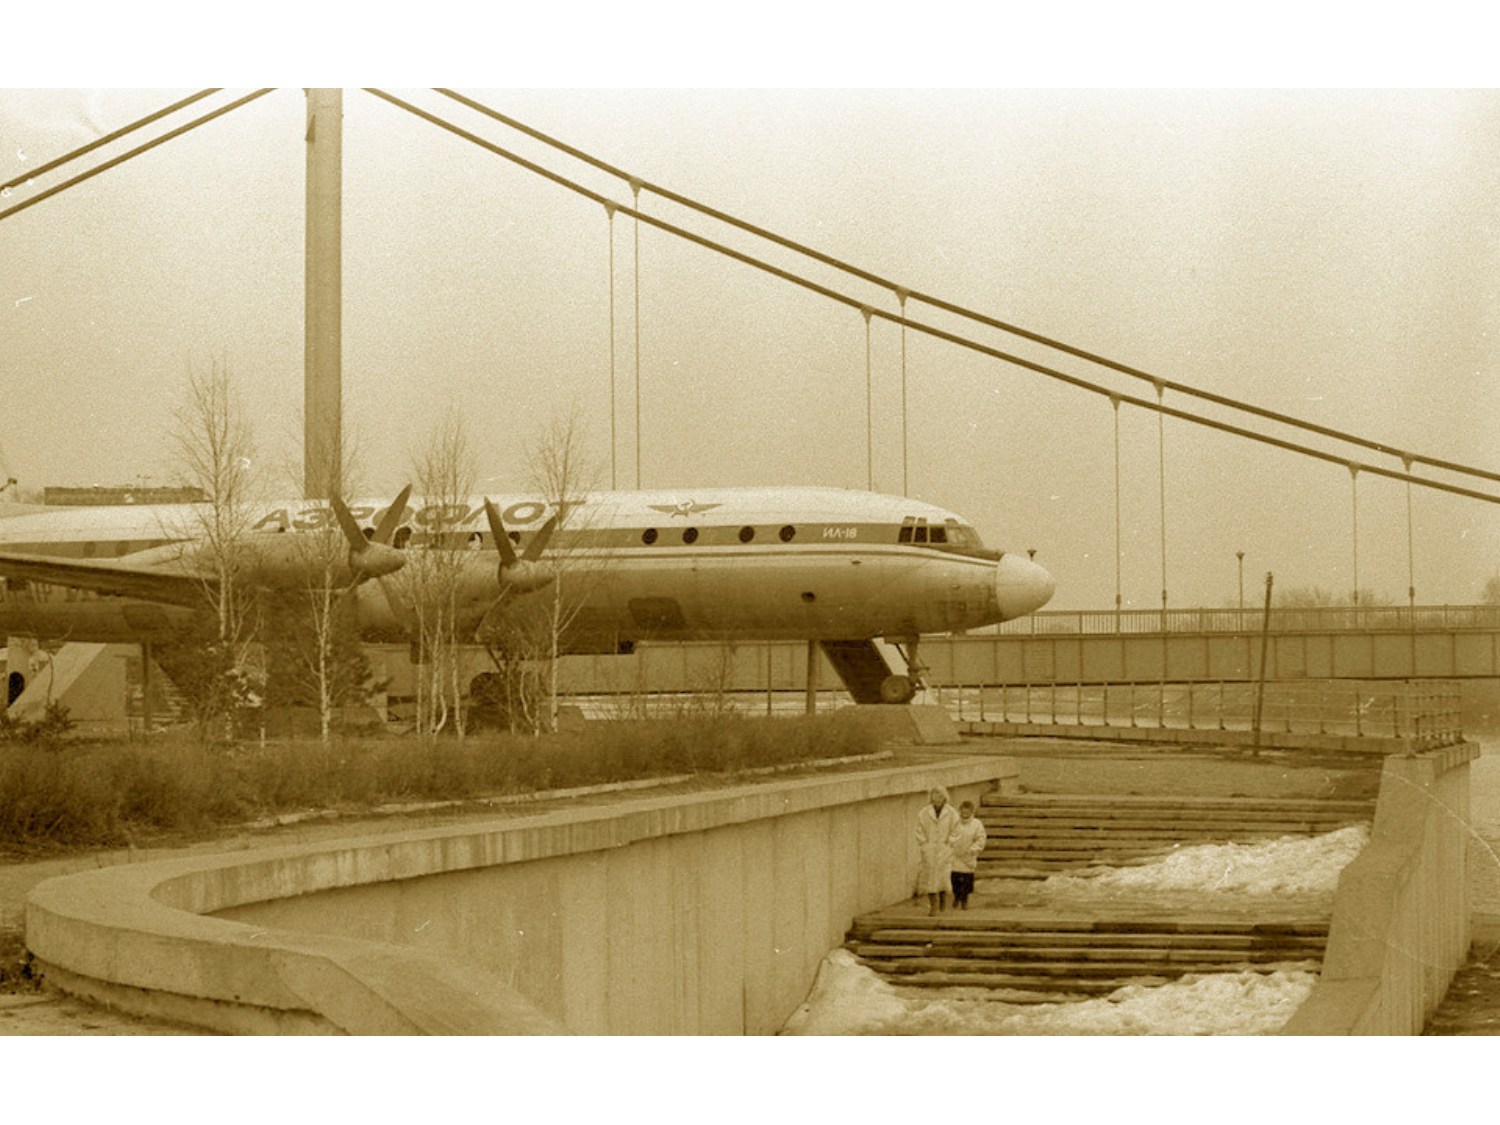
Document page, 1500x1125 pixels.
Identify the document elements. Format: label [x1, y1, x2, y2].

picture [0, 88, 1500, 1037]
